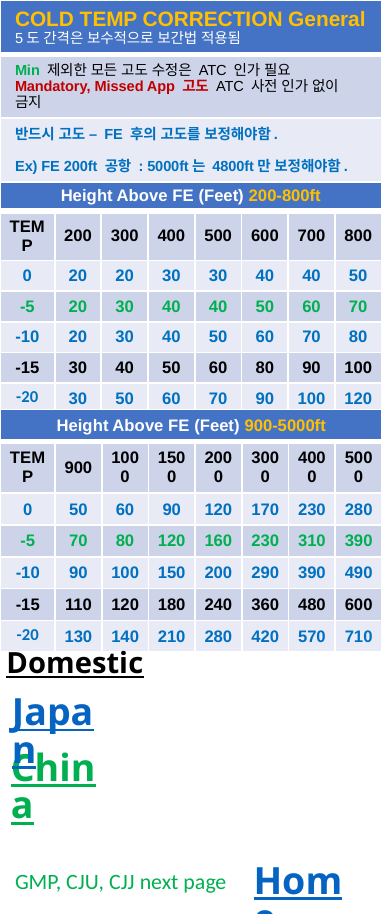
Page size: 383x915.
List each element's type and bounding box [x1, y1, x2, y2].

table_cell [149, 526, 194, 556]
table_cell [149, 589, 194, 620]
table_cell [289, 494, 334, 524]
table_cell [289, 261, 334, 290]
table_cell [289, 214, 334, 260]
table_cell [1, 621, 54, 636]
table_cell [336, 353, 381, 382]
table_cell [242, 353, 287, 382]
table_cell [242, 384, 287, 409]
table_cell [289, 384, 334, 409]
table_cell [149, 621, 194, 651]
table_cell [289, 323, 334, 352]
table_cell [242, 323, 287, 352]
table_cell [1, 119, 381, 181]
table_cell [56, 292, 100, 321]
table_cell [196, 353, 241, 382]
table_cell [56, 621, 101, 636]
table_cell [102, 214, 147, 260]
text_box [0, 856, 360, 908]
table_cell [149, 444, 194, 492]
table_cell [196, 292, 241, 321]
table_cell [243, 558, 288, 588]
table_cell [243, 621, 288, 651]
table_cell [336, 444, 381, 492]
table_cell [1, 214, 54, 260]
table_cell [56, 214, 100, 260]
table_cell [196, 444, 241, 492]
table_cell [243, 444, 288, 492]
table_cell [103, 621, 148, 636]
table_header [1, 1, 381, 52]
table_cell [102, 323, 147, 352]
table_cell [56, 353, 100, 382]
table_cell [1, 57, 381, 117]
table_cell [289, 558, 334, 588]
table_cell [243, 589, 288, 620]
table_cell [103, 444, 148, 492]
table_cell [1, 261, 54, 290]
table_cell [289, 353, 334, 382]
table_cell [149, 353, 194, 382]
table_cell [196, 494, 241, 524]
table_cell [1, 292, 54, 321]
table_cell [196, 621, 241, 651]
table_cell [56, 384, 100, 409]
table_cell [1, 494, 54, 524]
table_cell [149, 558, 194, 588]
table_cell [289, 526, 334, 556]
table_cell [196, 214, 241, 260]
table_cell [149, 384, 194, 409]
table_cell [1, 526, 54, 556]
table_cell [149, 292, 194, 321]
table_cell [289, 589, 334, 620]
table_cell [56, 558, 101, 588]
table_cell [336, 292, 381, 321]
table_cell [242, 261, 287, 290]
table_cell [103, 558, 148, 588]
table_cell [1, 558, 54, 588]
table_cell [336, 494, 381, 524]
table_cell [242, 214, 287, 260]
table_cell [102, 292, 147, 321]
table_cell [289, 621, 334, 651]
table_cell [1, 323, 54, 352]
table_cell [56, 261, 100, 290]
table_cell [336, 526, 381, 556]
table_cell [196, 589, 241, 620]
text_box [0, 636, 177, 740]
table_cell [149, 214, 194, 260]
table_cell [102, 353, 147, 382]
table_cell [243, 494, 288, 524]
table_cell [336, 589, 381, 620]
table_cell [336, 323, 381, 352]
table_cell [149, 323, 194, 352]
table_cell [56, 526, 101, 556]
table_cell [102, 261, 147, 290]
table_cell [196, 323, 241, 352]
table_cell [336, 558, 381, 588]
table_cell [196, 261, 241, 290]
table_cell [1, 384, 54, 409]
table_cell [336, 621, 381, 651]
table_cell [103, 494, 148, 524]
table_cell [336, 214, 381, 260]
table_cell [196, 526, 241, 556]
table_cell [336, 384, 381, 409]
table_cell [103, 526, 148, 556]
table_cell [289, 292, 334, 321]
table_cell [56, 323, 100, 352]
table_cell [1, 444, 54, 492]
table_cell [56, 589, 101, 620]
table_cell [102, 384, 147, 409]
table_cell [289, 444, 334, 492]
table_cell [336, 261, 381, 290]
table_cell [243, 526, 288, 556]
text_box [10, 743, 117, 795]
table_cell [56, 444, 101, 492]
table_cell [196, 558, 241, 588]
table_cell [1, 353, 54, 382]
table_cell [149, 494, 194, 524]
table_cell [196, 384, 241, 409]
table_header [1, 183, 381, 208]
table_cell [1, 589, 54, 620]
table_cell [56, 494, 101, 524]
table_cell [149, 261, 194, 290]
table_cell [103, 589, 148, 620]
table_cell [242, 292, 287, 321]
table_header [1, 410, 381, 439]
